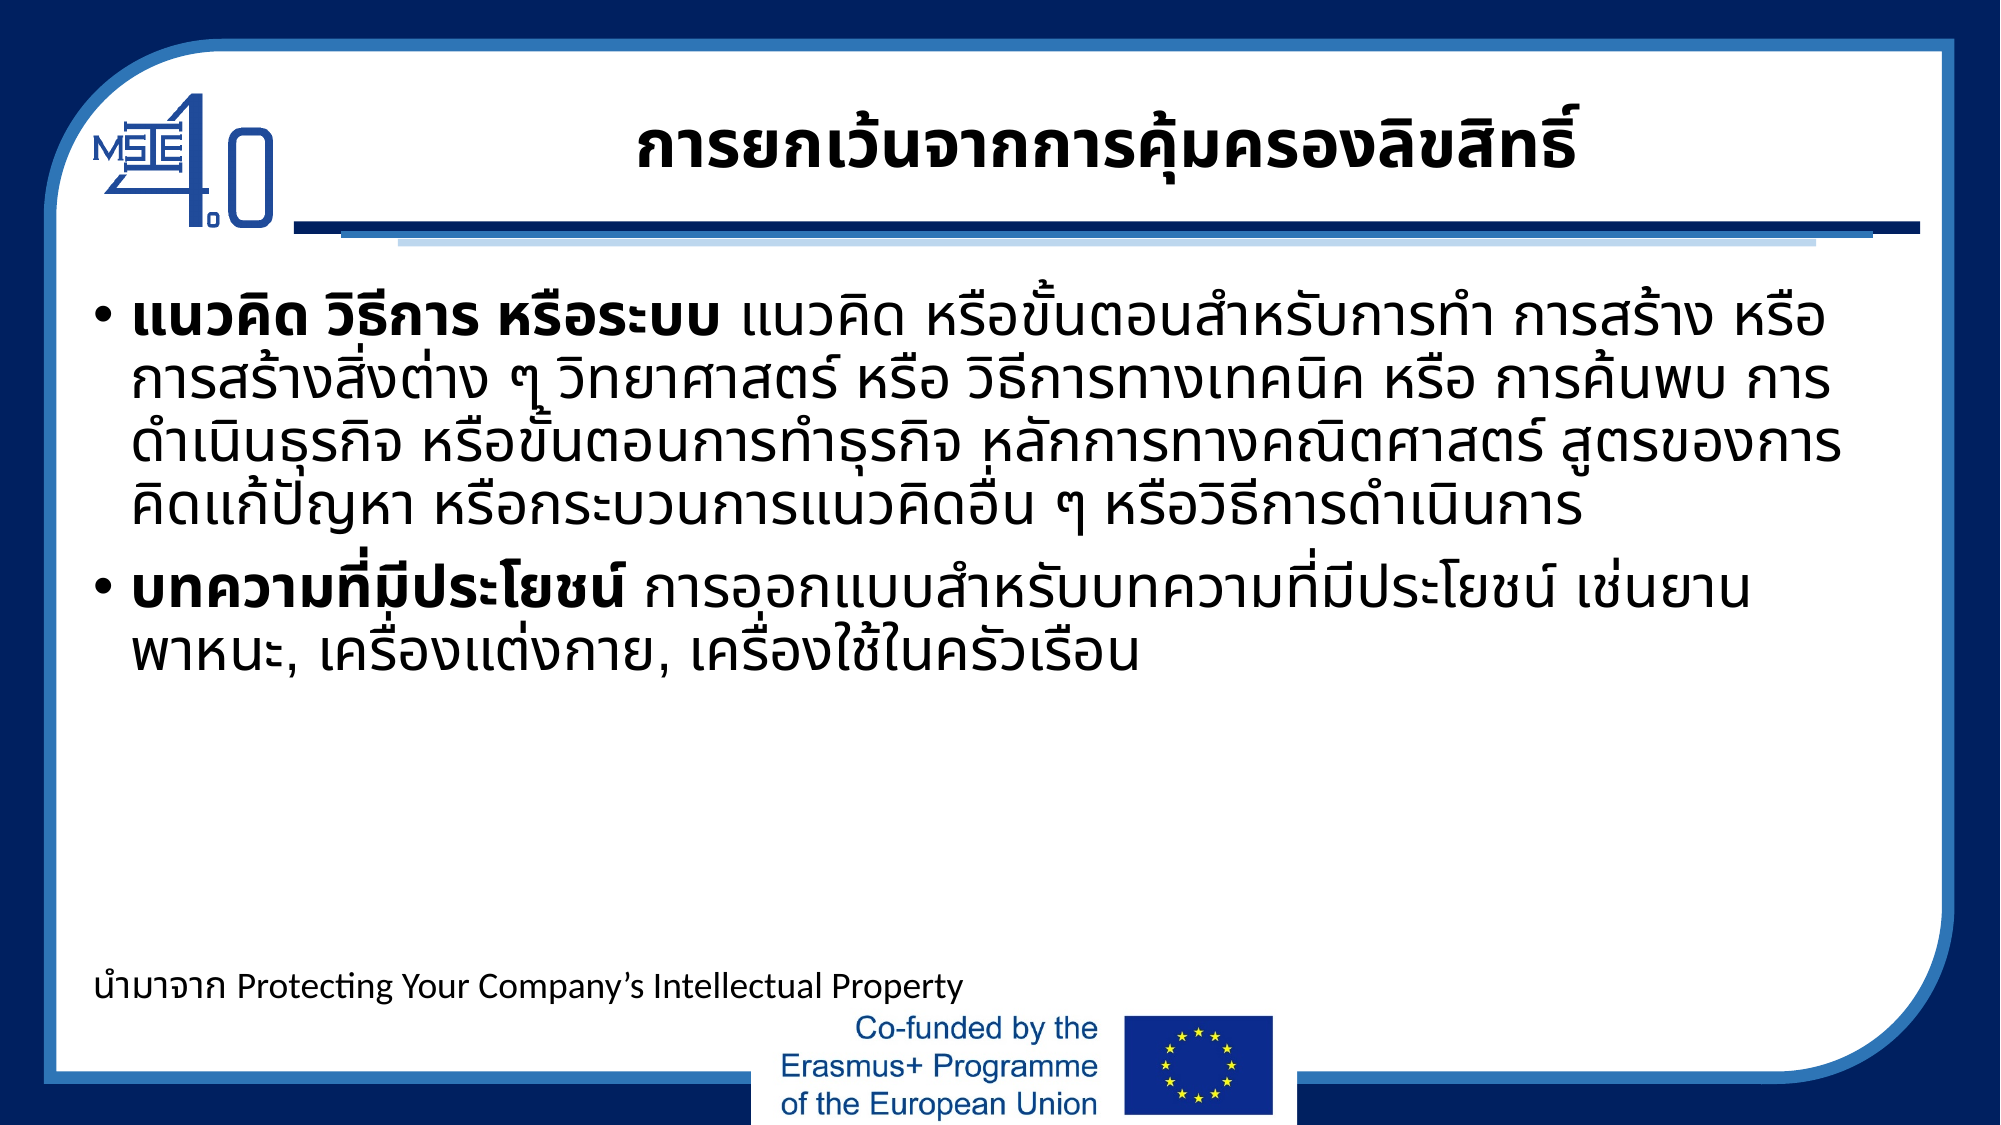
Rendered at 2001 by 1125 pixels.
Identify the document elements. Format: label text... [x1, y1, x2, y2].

list แนวคิด วิธีการ หรือระบบ แนวคิด หรือขั้นตอนสำหรับการทำ การสร้าง หรือการสร้างสิ่งต่าง ๆ วิทยาศาสตร์ หรือ วิธีการทางเทคนิค หรือ การค้นพบ การดำเนินธุรกิจ หรือขั้นตอนการทำธุรกิจ หลักการทางคณิตศาสตร์ สูตรของการคิดแก้ปัญหา หรือกระบวนการแนวคิดอื่น ๆ หรือวิธีการดำเนินการ บทความที่มีประโยชน์ การออกแบบสำหรับบทความที่มีประโยชน์ เช่นยานพาหนะ, เครื่องแต่งกาย, เครื่องใช้ในครัวเรือน [78, 277, 1921, 984]
picture [751, 1014, 1298, 1125]
title การยกเว้นจากการคุ้มครองลิขสิทธิ์ [294, 73, 1921, 220]
text_box นำมาจาก Protecting Your Company’s Intellectual Property [78, 953, 1621, 1014]
